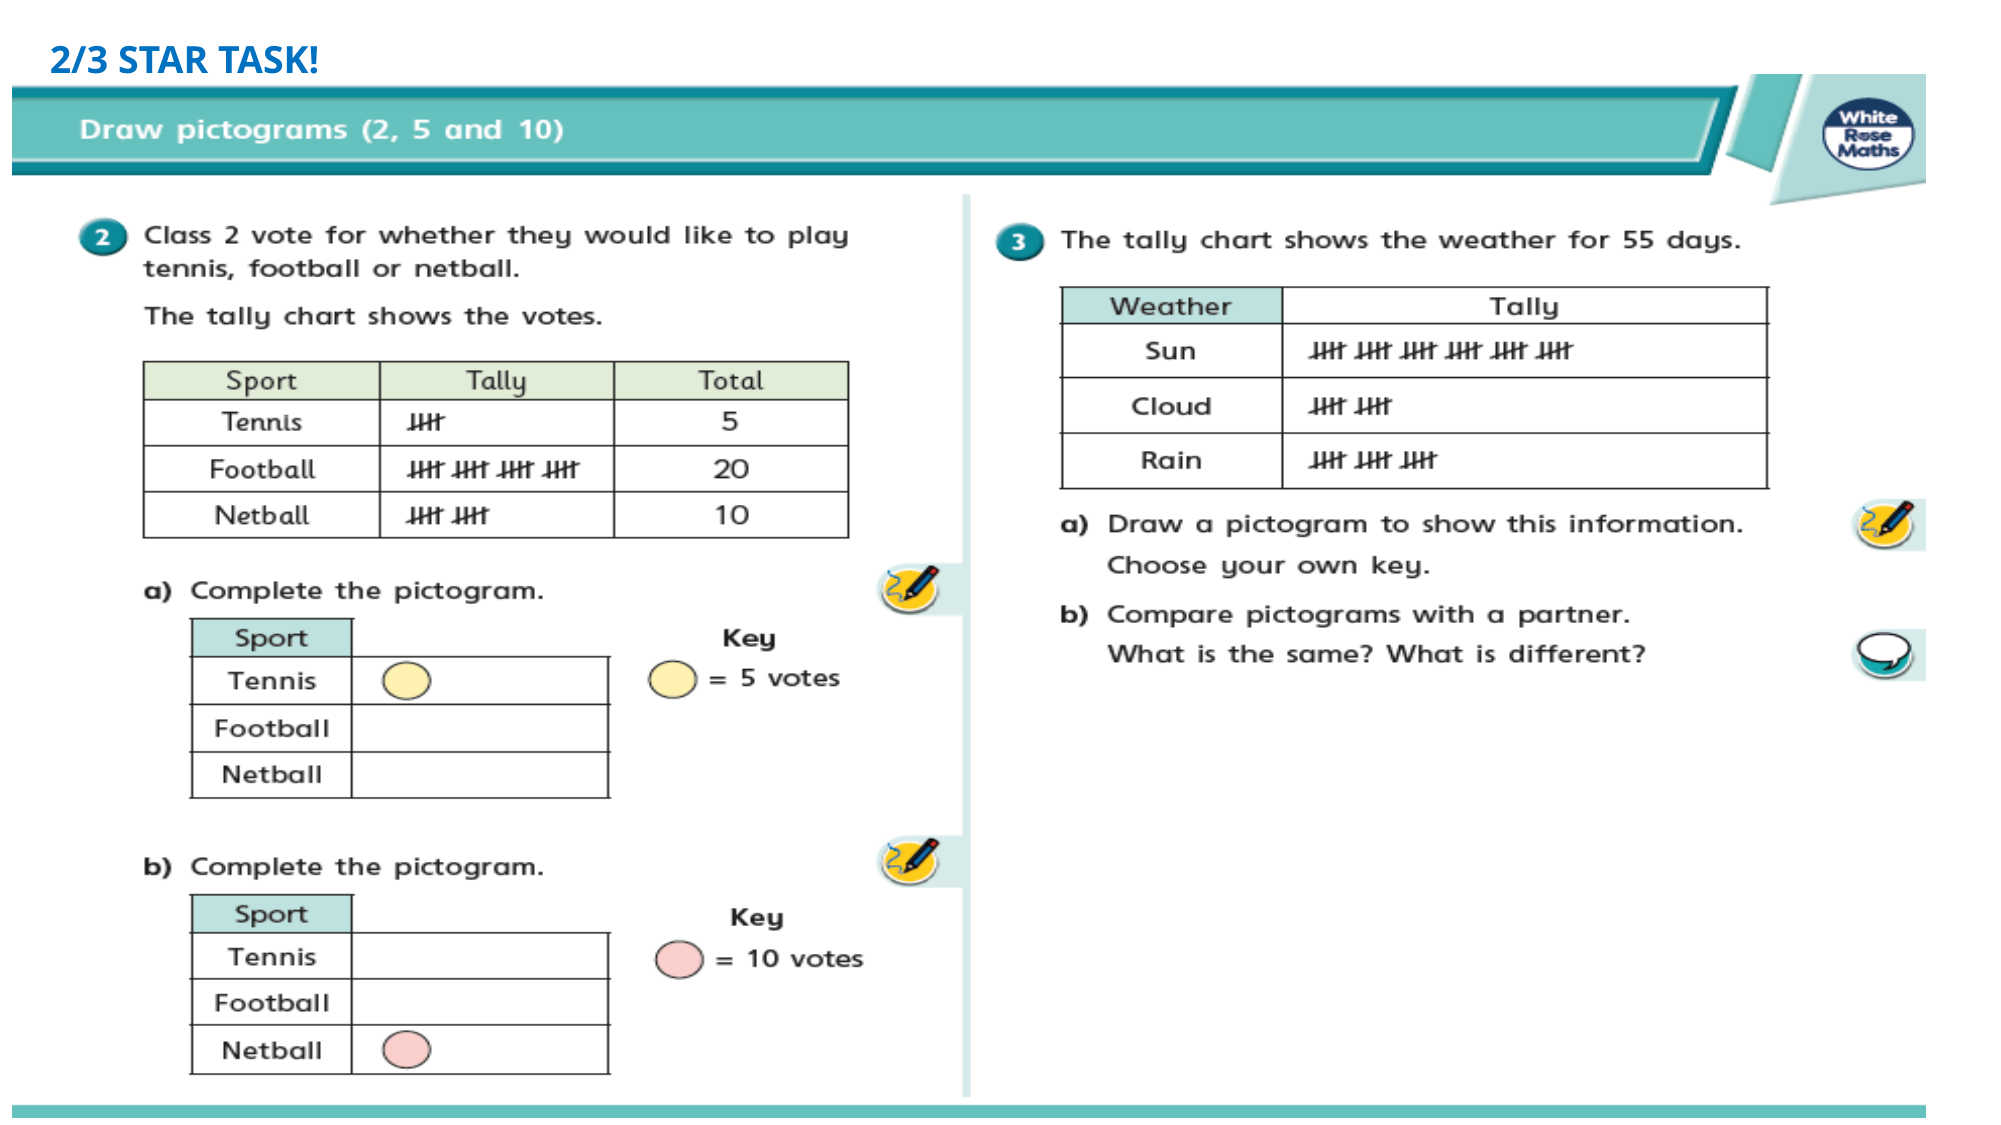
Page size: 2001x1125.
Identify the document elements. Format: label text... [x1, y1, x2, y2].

picture [12, 74, 1926, 1118]
text_box 2/3 STAR TASK! [34, 29, 335, 74]
